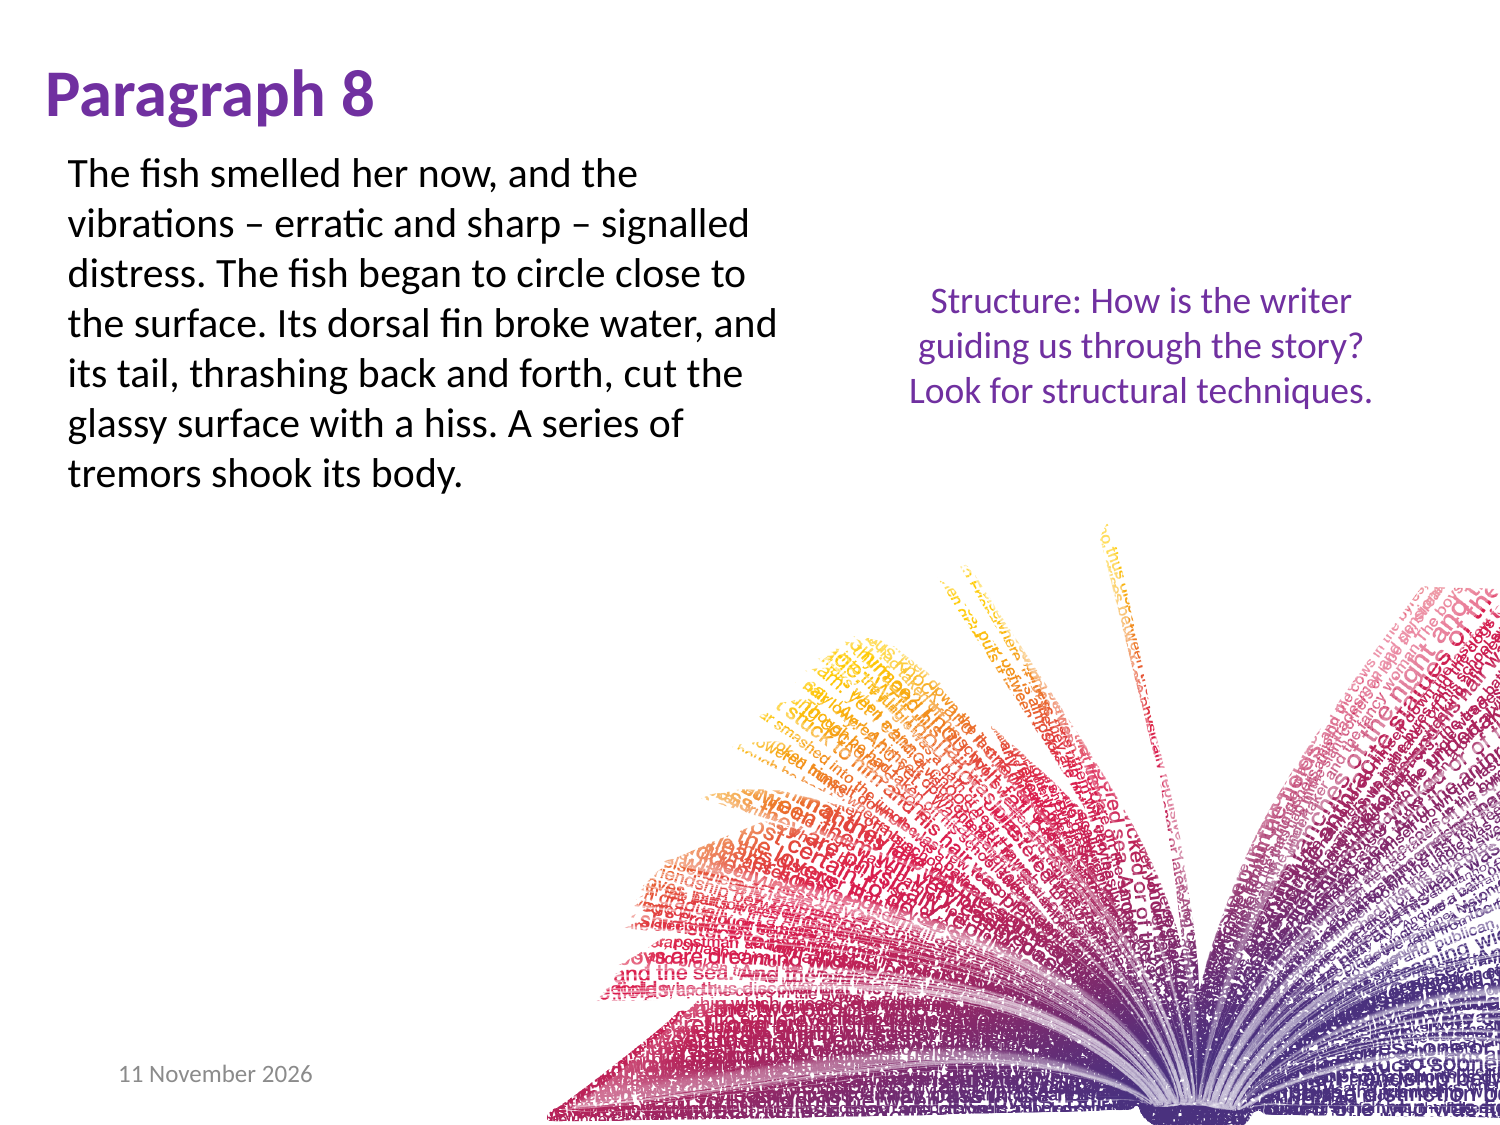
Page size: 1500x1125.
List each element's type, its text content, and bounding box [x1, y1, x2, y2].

text_box Paragraph 8 [30, 42, 406, 138]
text_box Structure: How is the writer guiding us through the story? Look for structural techniques. [869, 268, 1414, 314]
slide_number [103, 1042, 441, 1103]
text_box The fish smelled her now, and the vibrations – erratic and sharp – signalled distress. The fish began to circle close to the surface. Its dorsal fin broke water, and its tail, thrashing back and forth, cut the glassy surface with a hiss. A series of tremors shook its body. [53, 138, 804, 554]
picture [505, 314, 1500, 1125]
